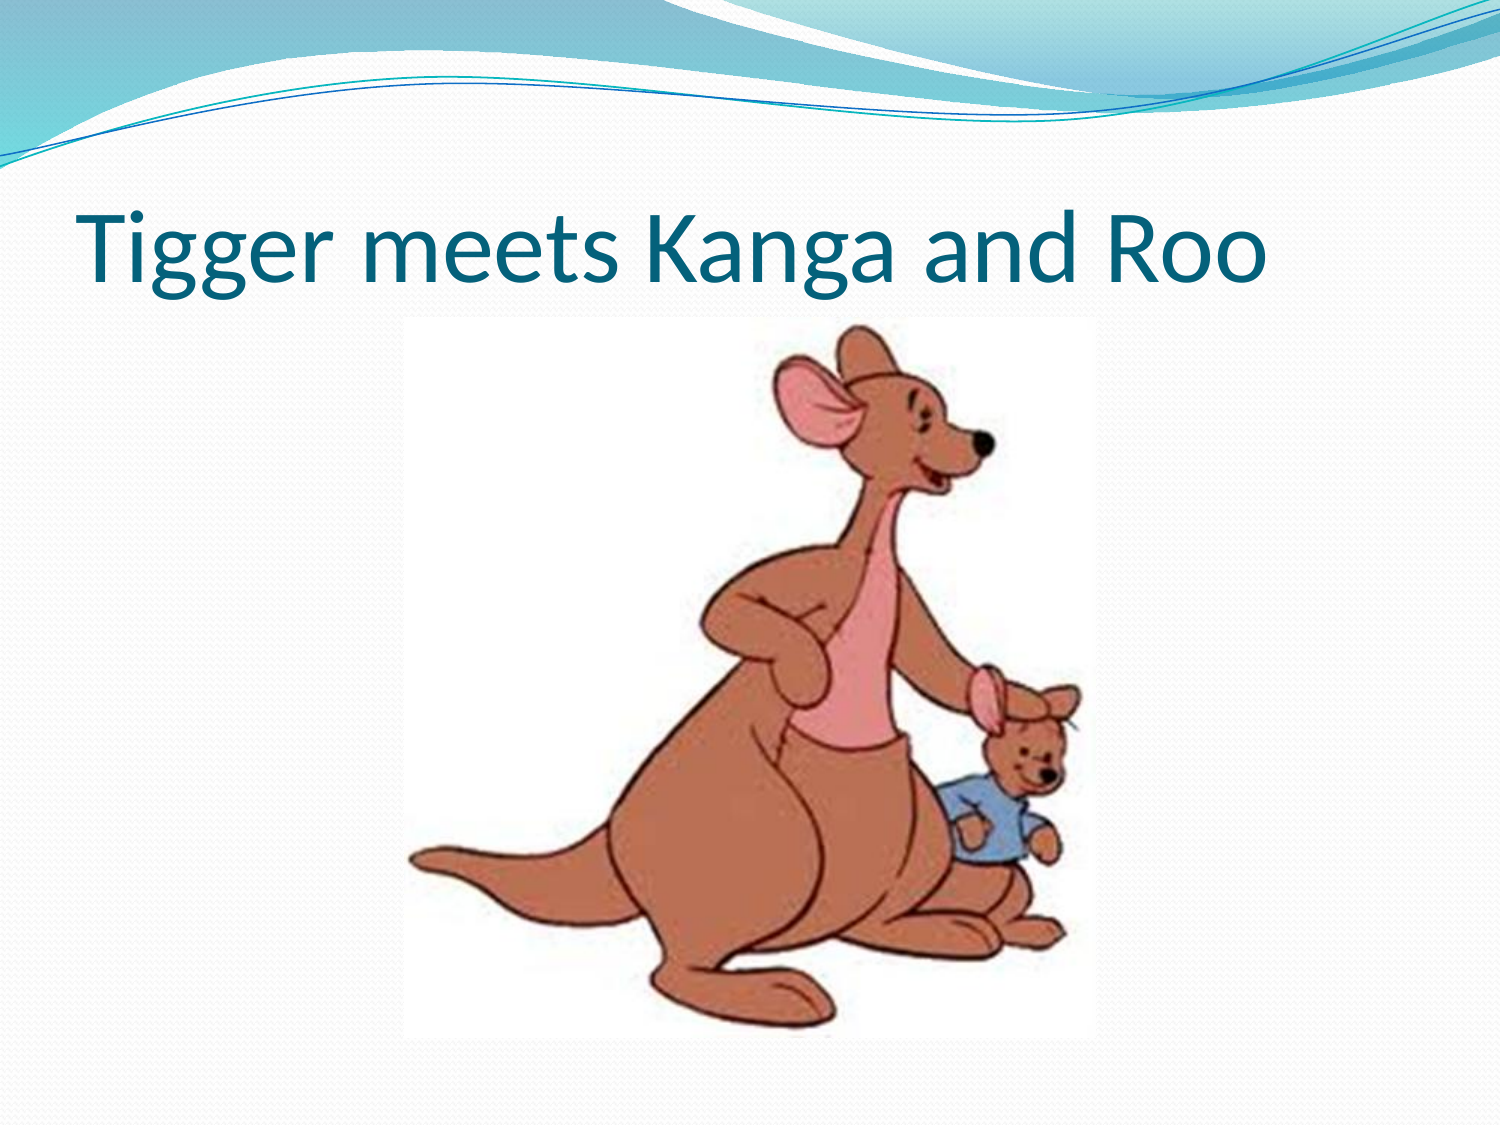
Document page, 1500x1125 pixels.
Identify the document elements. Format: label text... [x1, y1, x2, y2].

title Tigger meets Kanga and Roo [75, 115, 1425, 303]
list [403, 317, 1096, 1038]
